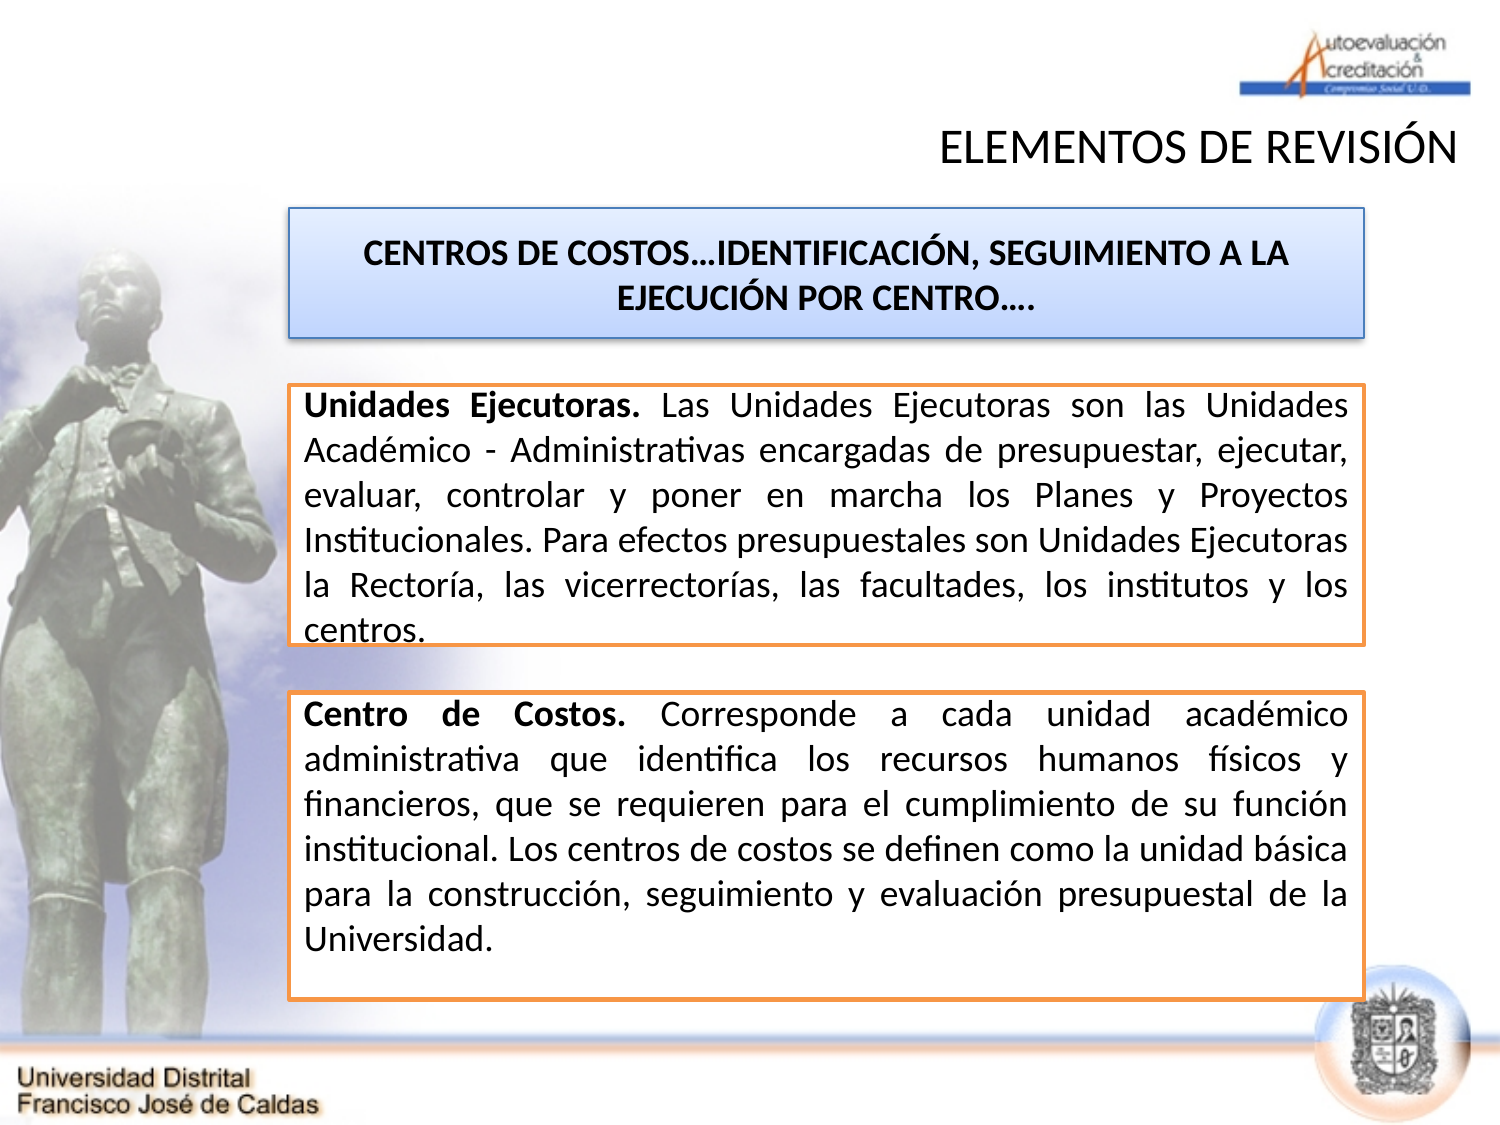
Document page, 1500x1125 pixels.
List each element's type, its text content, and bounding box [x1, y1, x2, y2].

picture [0, 0, 1500, 1125]
text_box Unidades Ejecutoras. Las Unidades Ejecutoras son las Unidades Académico - Administrativas encargadas de presupuestar, ejecutar, evaluar, controlar y poner en marcha los Planes y Proyectos Institucionales. Para efectos presupuestales son Unidades Ejecutoras la Rectoría, las vicerrectorías, las facultades, los institutos y los centros. [287, 383, 1366, 647]
title ELEMENTOS DE REVISIÓN [454, 89, 1475, 197]
text_box Centro de Costos. Corresponde a cada unidad académico administrativa que identifica los recursos humanos físicos y financieros, que se requieren para el cumplimiento de su función institucional. Los centros de costos se definen como la unidad básica para la construcción, seguimiento y evaluación presupuestal de la Universidad. [287, 690, 1366, 1002]
text_box CENTROS DE COSTOS…IDENTIFICACIÓN, SEGUIMIENTO A LA EJECUCIÓN POR CENTRO…. [288, 207, 1365, 339]
